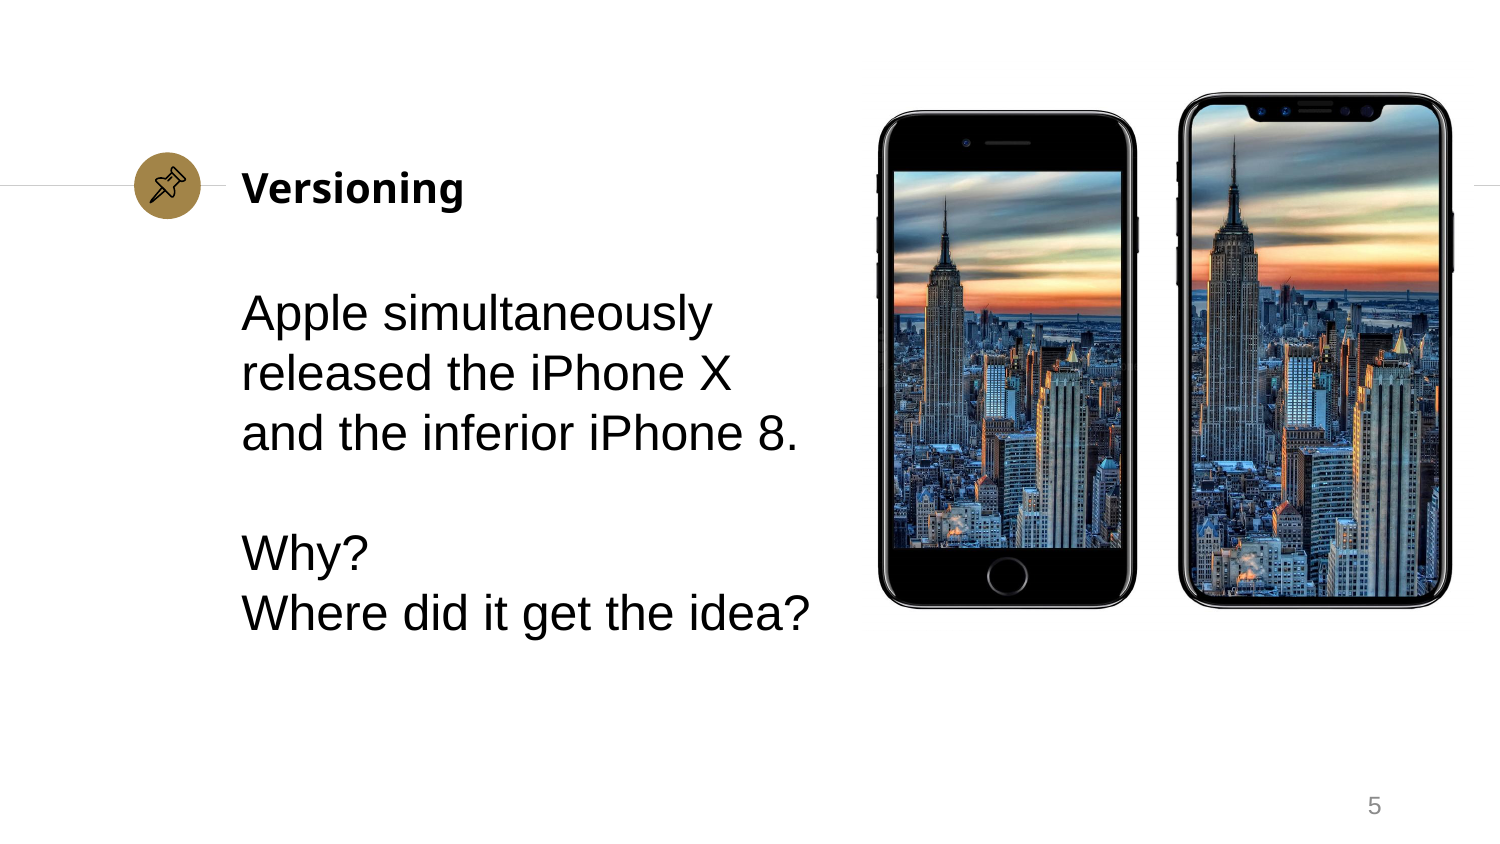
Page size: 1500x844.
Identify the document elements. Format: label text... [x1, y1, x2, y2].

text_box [149, 166, 186, 203]
title Versioning [226, 151, 857, 223]
list Apple simultaneously released the iPhone X and the inferior iPhone 8. Why? Where did it get the idea? [226, 265, 835, 777]
picture [862, 53, 1474, 631]
slide_number 5 [1059, 782, 1397, 828]
